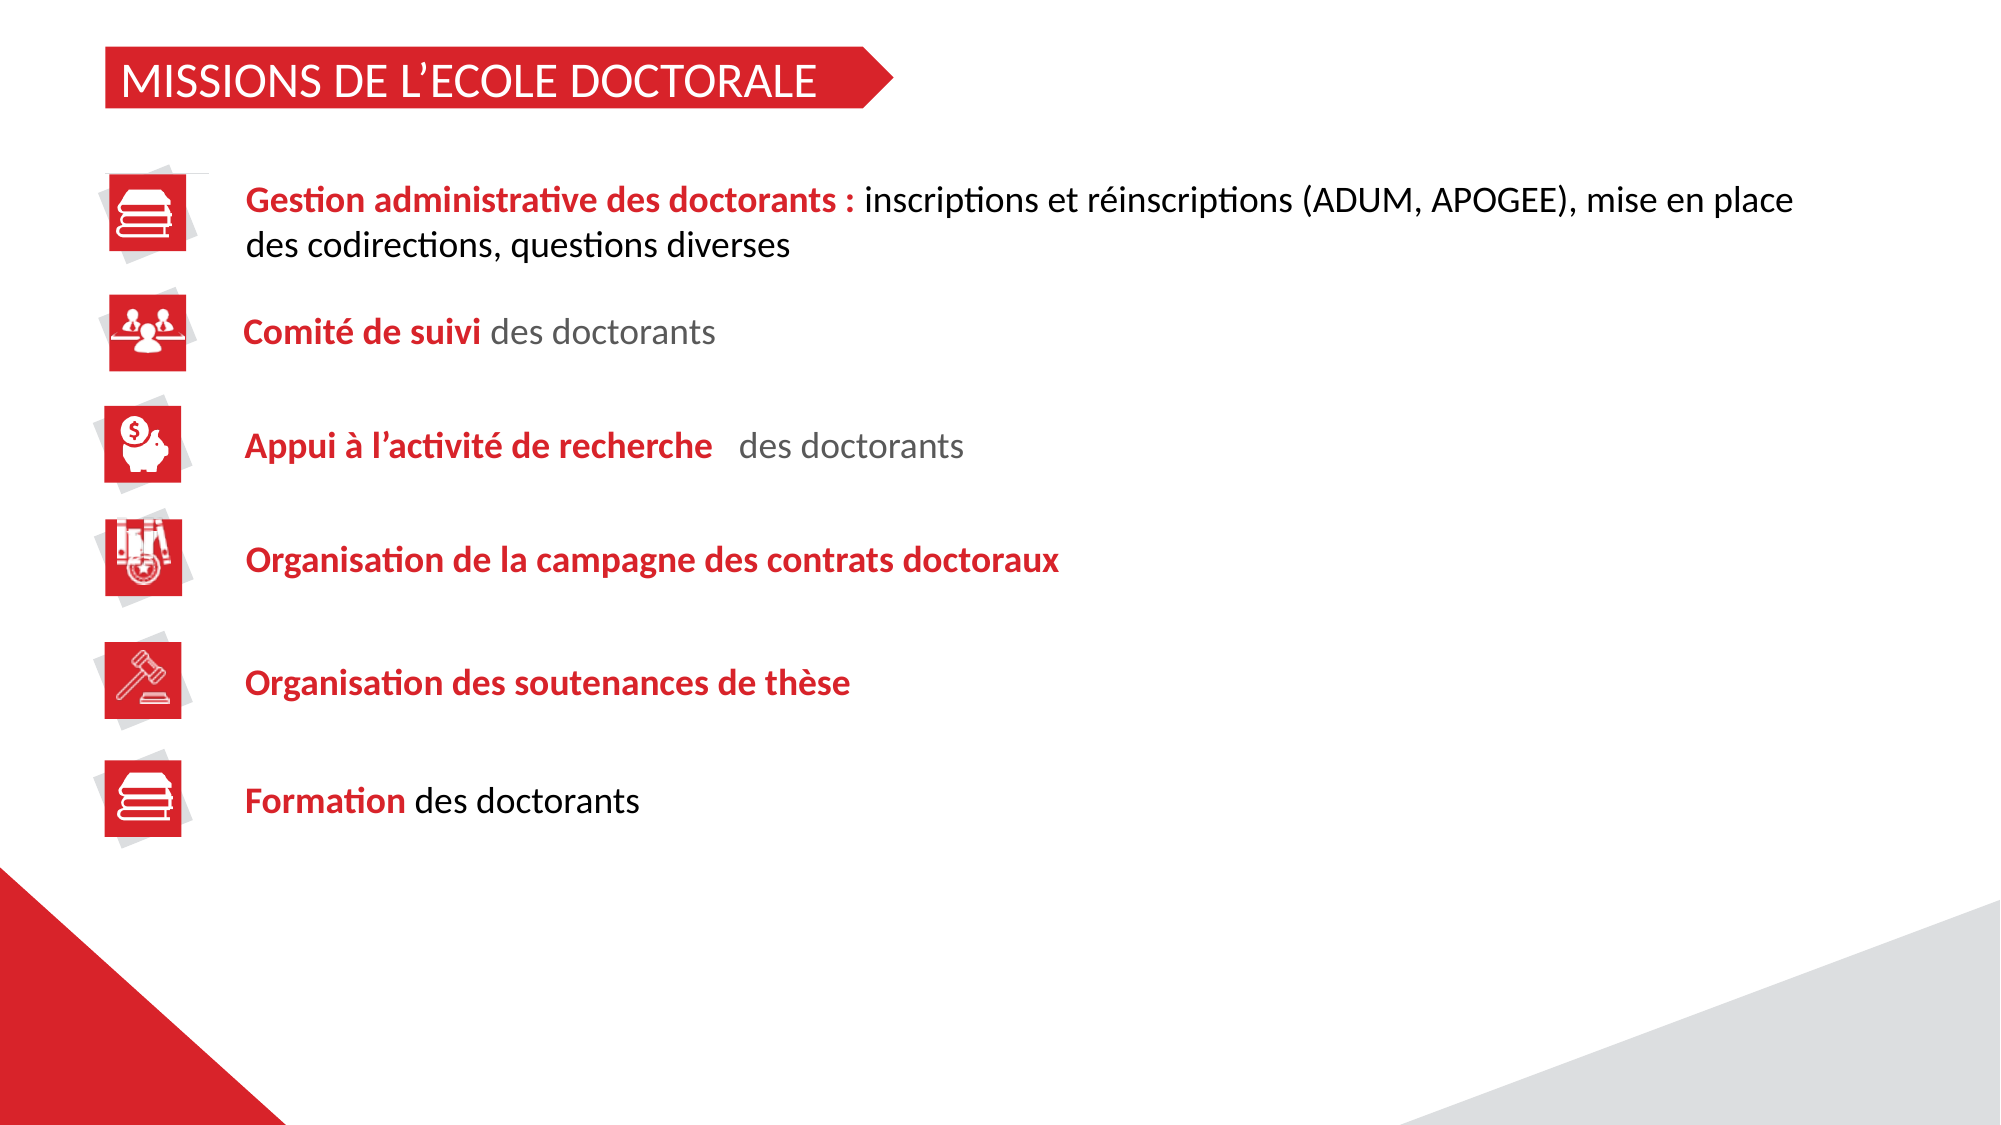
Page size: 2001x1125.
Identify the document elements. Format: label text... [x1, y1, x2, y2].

text_box MISSIONS DE L’ECOLE DOCTORALE [104, 45, 896, 110]
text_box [104, 642, 1862, 757]
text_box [105, 294, 1861, 372]
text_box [104, 405, 1862, 483]
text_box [105, 519, 1863, 634]
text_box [104, 760, 1862, 838]
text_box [109, 167, 1841, 274]
picture [117, 515, 171, 570]
